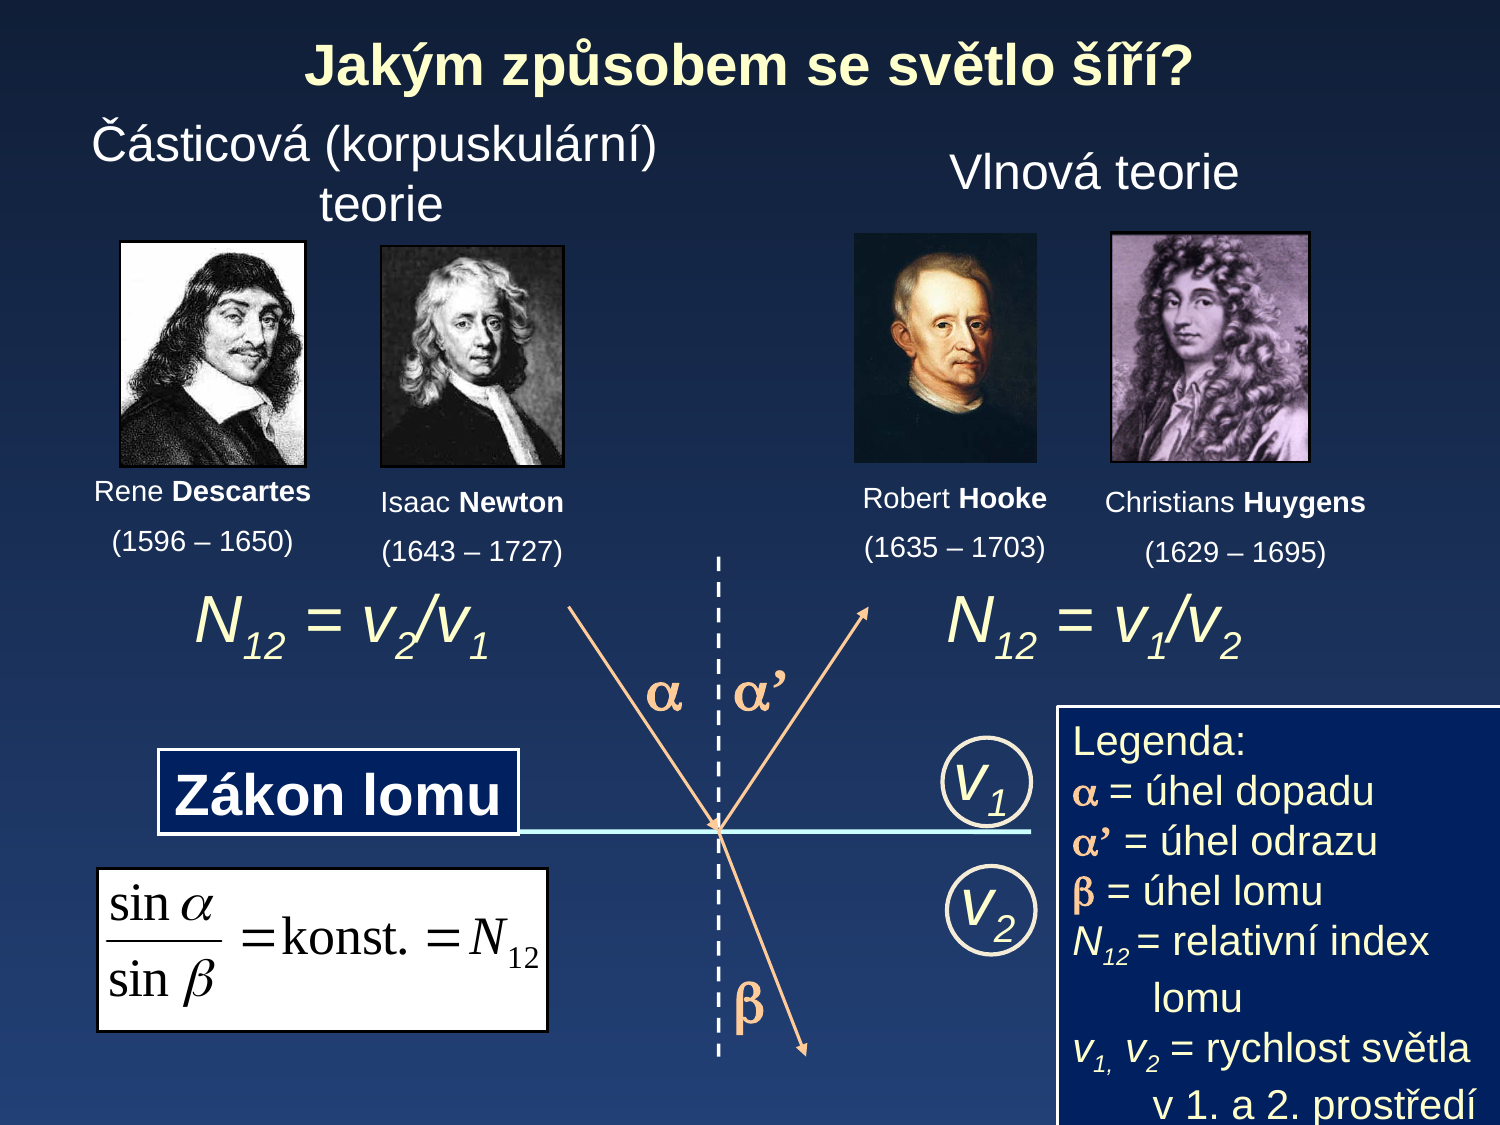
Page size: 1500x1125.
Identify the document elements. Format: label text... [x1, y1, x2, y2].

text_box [97, 868, 548, 1032]
text_box Rene Descartes (1596 – 1650) [67, 465, 339, 565]
text_box N12 = v2/v1 [179, 568, 413, 675]
picture [1112, 233, 1309, 461]
text_box Legenda:  = úhel dopadu ’ = úhel odrazu  = úhel lomu N12 = relativní index lomu v1, v2 = rychlost světla v 1. a 2. prostředí [1057, 706, 1500, 1125]
picture [382, 246, 563, 466]
picture [854, 233, 1037, 464]
text_box Zákon lomu [158, 749, 413, 834]
text_box Jakým způsobem se světlo šíří? [112, 0, 1388, 125]
text_box Robert Hooke (1635 – 1703) [841, 471, 1069, 568]
text_box Částicová (korpuskulární) teorie [29, 100, 720, 243]
text_box Christians Huygens (1629 – 1695) [1084, 475, 1388, 576]
text_box Vlnová teorie [750, 98, 1440, 241]
text_box Isaac Newton (1643 – 1727) [363, 475, 581, 568]
picture [120, 242, 305, 466]
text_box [418, 556, 1032, 1057]
text_box N12 = v1/v2 [1035, 568, 1294, 675]
